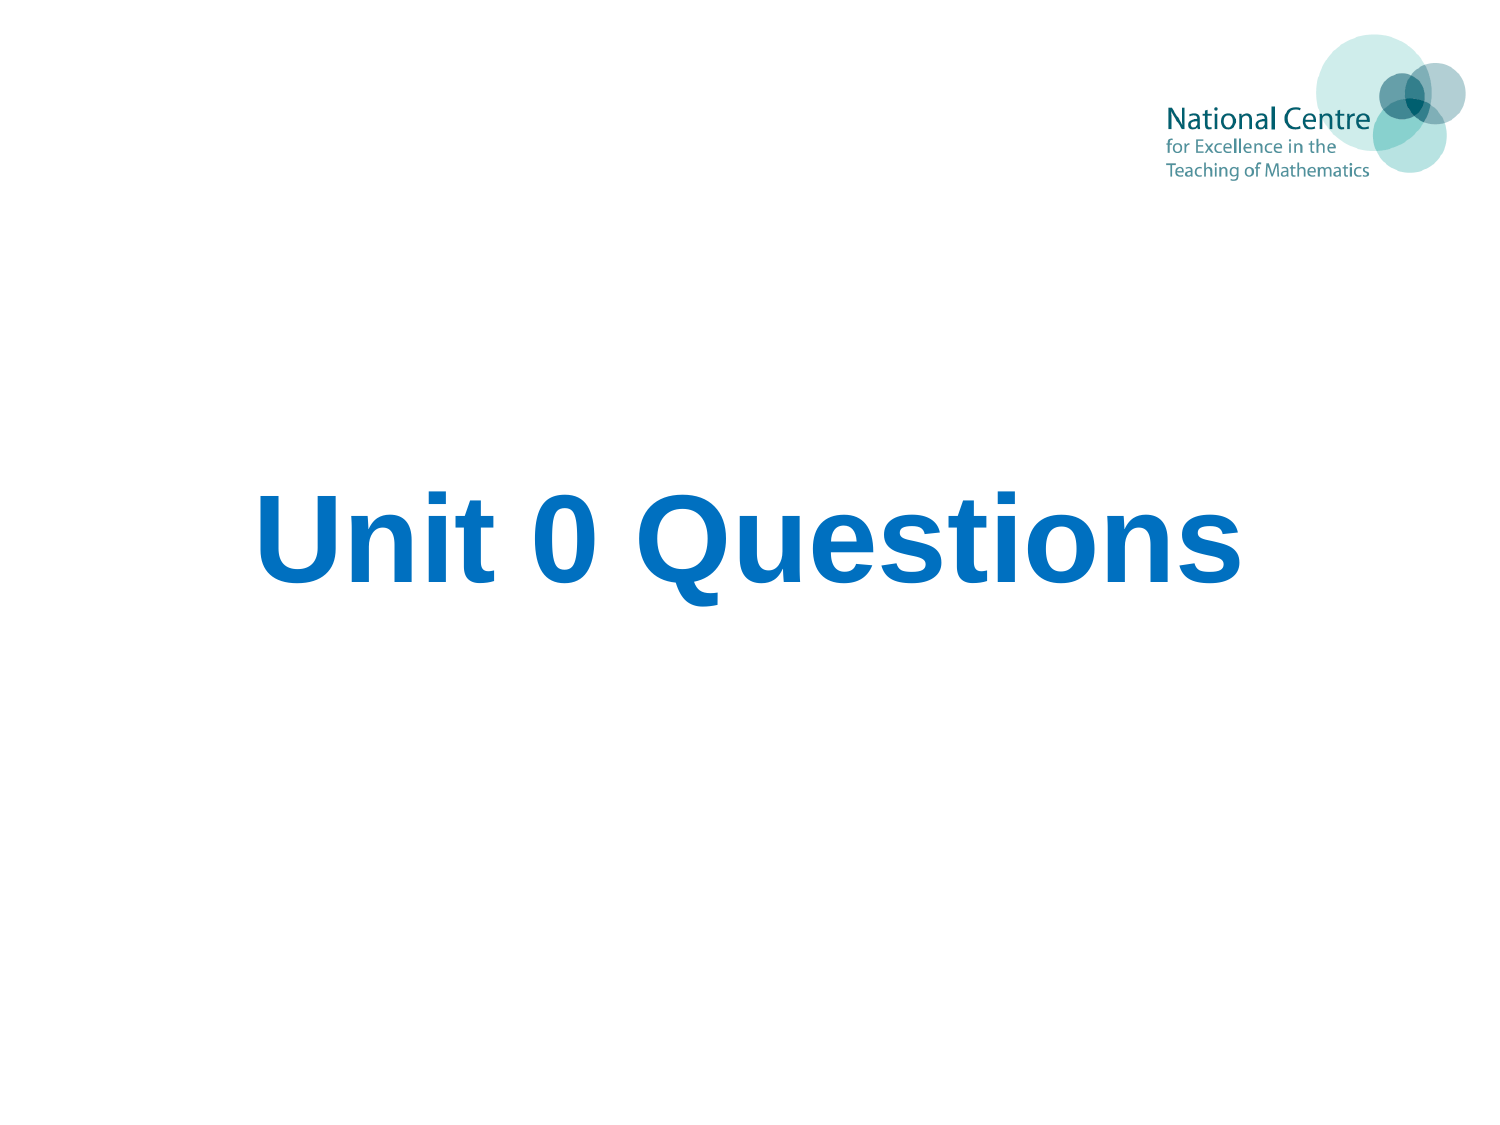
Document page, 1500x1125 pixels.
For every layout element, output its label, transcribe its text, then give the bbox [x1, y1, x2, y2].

picture [1153, 23, 1483, 193]
list Unit 0 Questions [100, 450, 1400, 622]
